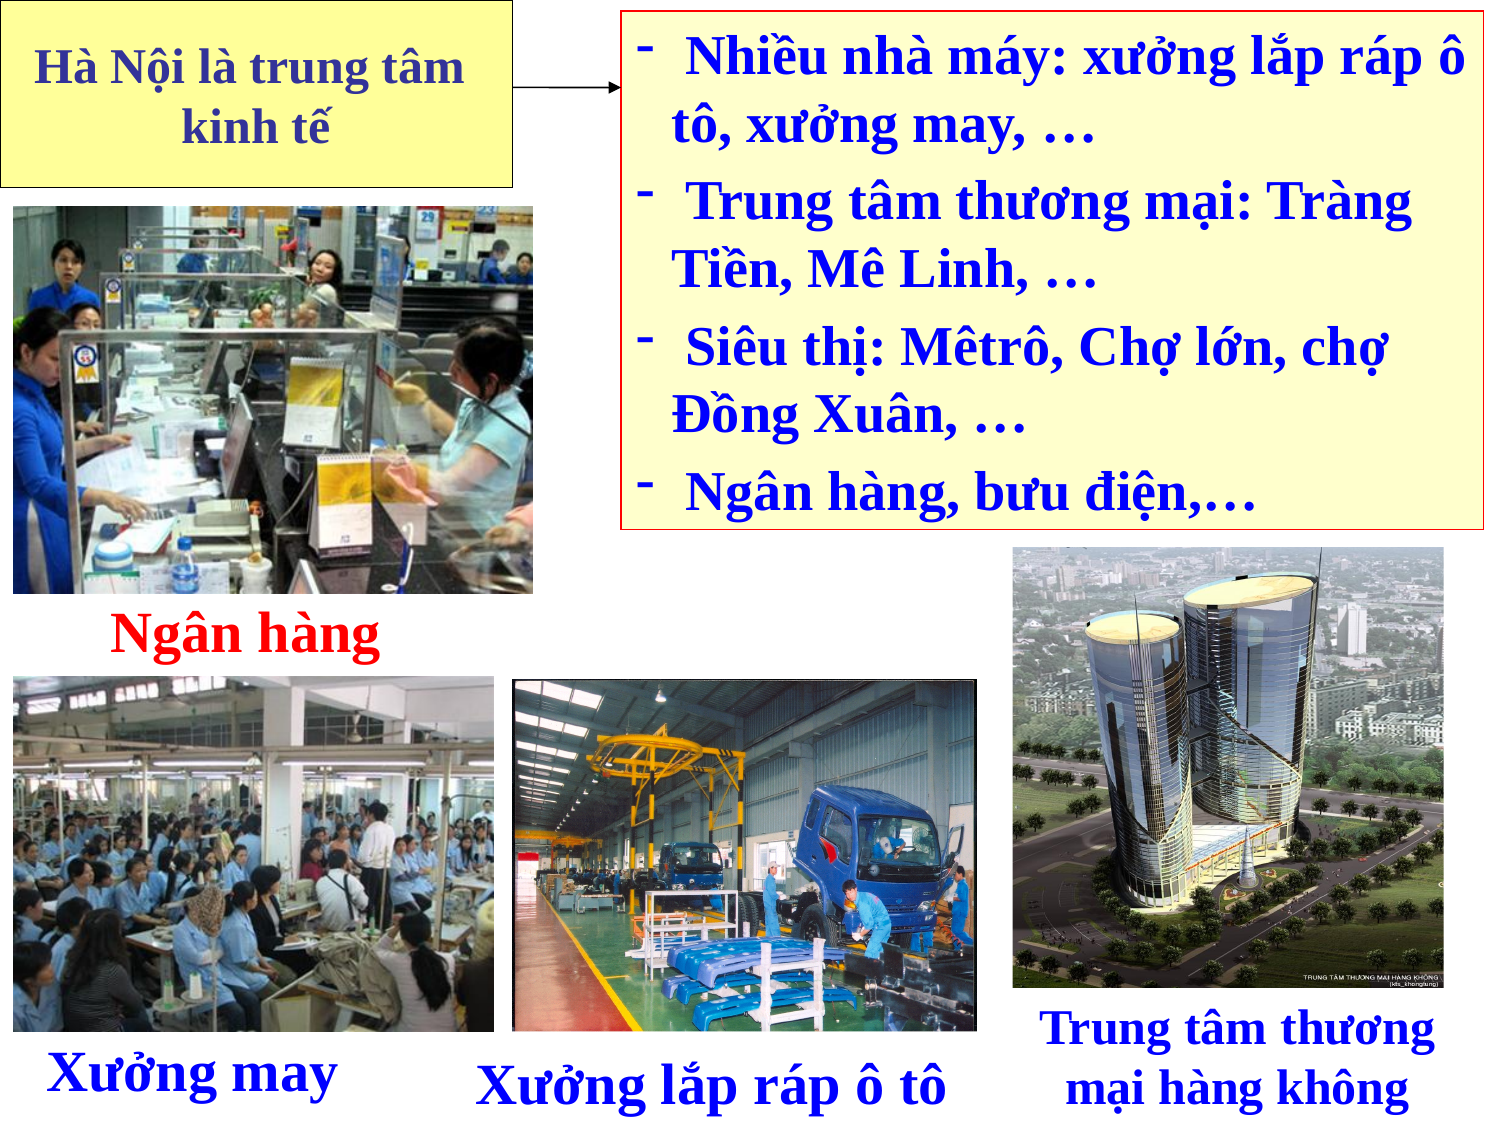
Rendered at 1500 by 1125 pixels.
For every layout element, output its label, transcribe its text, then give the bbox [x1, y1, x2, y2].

picture [13, 675, 494, 1032]
text_box [512, 81, 622, 94]
picture [512, 679, 977, 1032]
picture [1012, 547, 1444, 988]
picture [13, 206, 533, 594]
text_box Xưởng may [31, 1041, 407, 1111]
text_box Xưởng lắp ráp ô tô [460, 1039, 977, 1124]
text_box Trung tâm thương mại hàng không [1012, 987, 1463, 1123]
text_box Nhiều nhà máy: xưởng lắp ráp ô tô, xưởng may, … Trung tâm thương mại: Tràng Tiền, Mê Linh, … Siêu thị: Mêtrô, Chợ lớn, chợ Đồng Xuân, … Ngân hàng, bưu điện,… [621, 10, 1484, 530]
text_box Ngân hàng [95, 601, 458, 672]
text_box Hà Nội là trung tâm kinh tế [0, 0, 513, 188]
